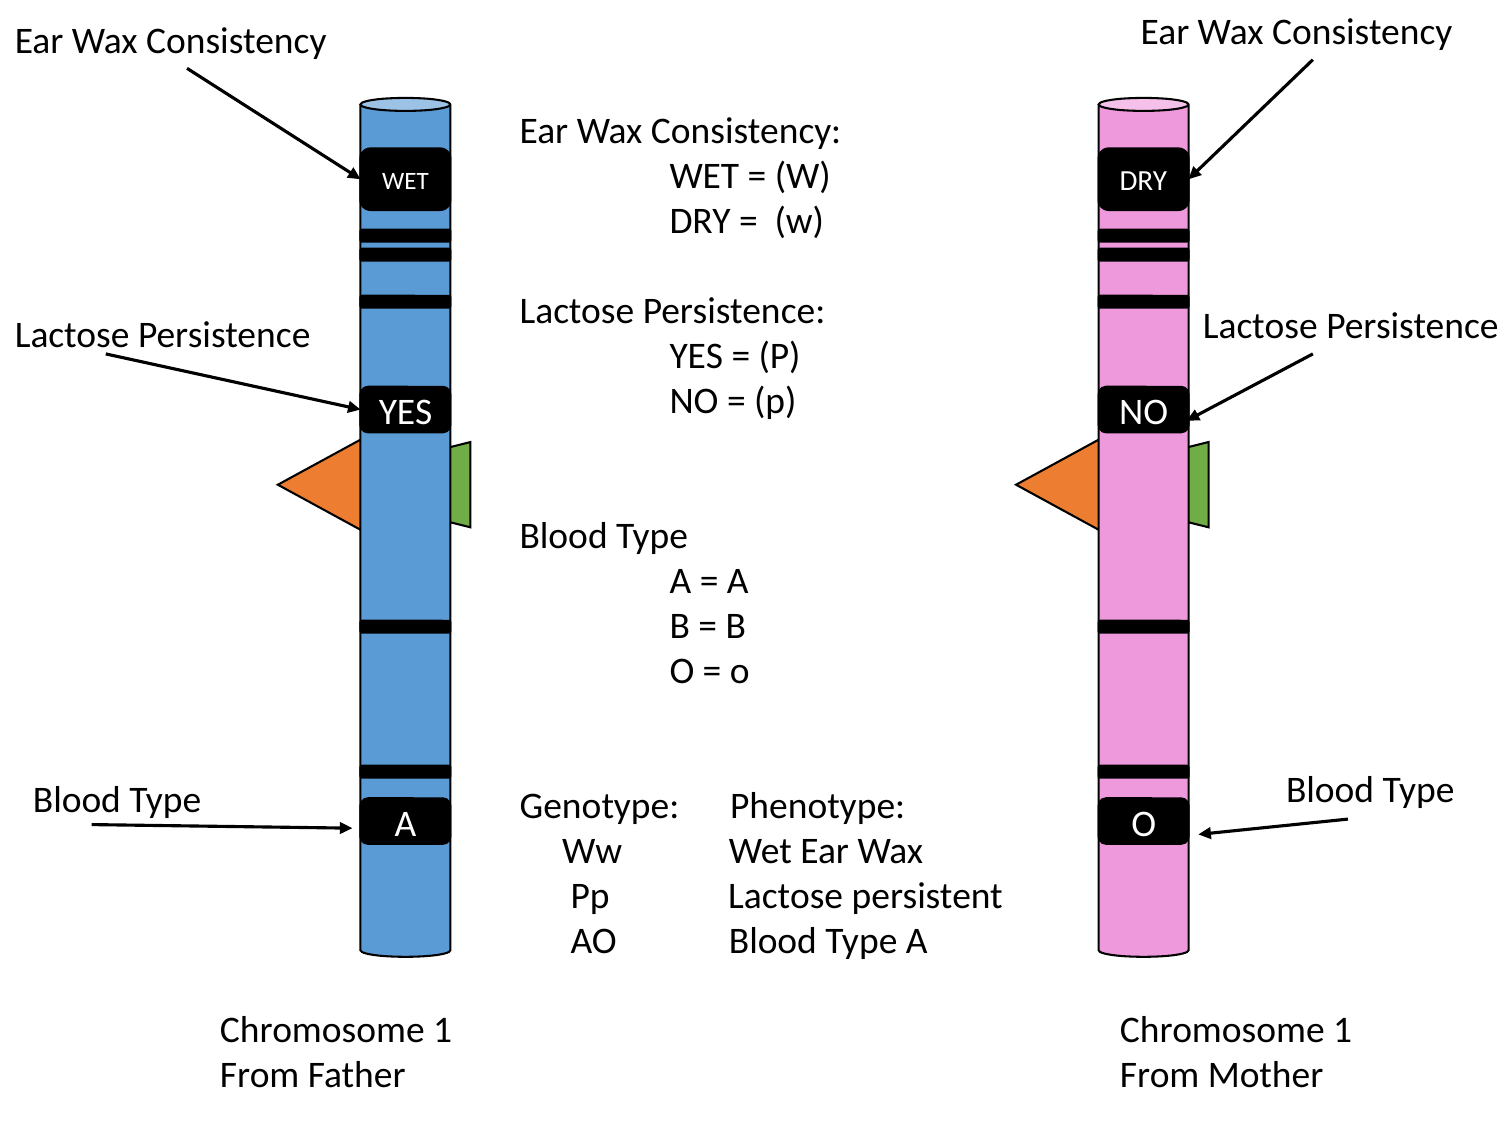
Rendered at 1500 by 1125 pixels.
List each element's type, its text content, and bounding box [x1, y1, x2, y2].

text_box Blood Type [1271, 757, 1500, 818]
text_box Chromosome 1 Chromosome 1 From Father From Mother [205, 997, 1488, 1103]
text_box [105, 353, 361, 410]
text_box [1198, 819, 1348, 835]
text_box Ear Wax Consistency: WET = (W) DRY = (w) Lactose Persistence: YES = (P) NO = (p) Blood Type A = A B = B O = o Genotype: Phenotype: Ww Wet Ear Wax Pp Lactose persistent AO Blood Type A [504, 98, 1036, 969]
text_box Ear Wax Consistency [1125, 0, 1500, 60]
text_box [1015, 97, 1209, 957]
text_box Lactose Persistence [1209, 293, 1500, 354]
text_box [1188, 60, 1313, 180]
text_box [277, 97, 471, 957]
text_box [91, 824, 353, 829]
text_box Ear Wax Consistency [0, 8, 375, 69]
text_box Lactose Persistence [0, 302, 277, 362]
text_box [1186, 353, 1313, 421]
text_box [186, 69, 361, 180]
text_box Blood Type [18, 767, 277, 828]
